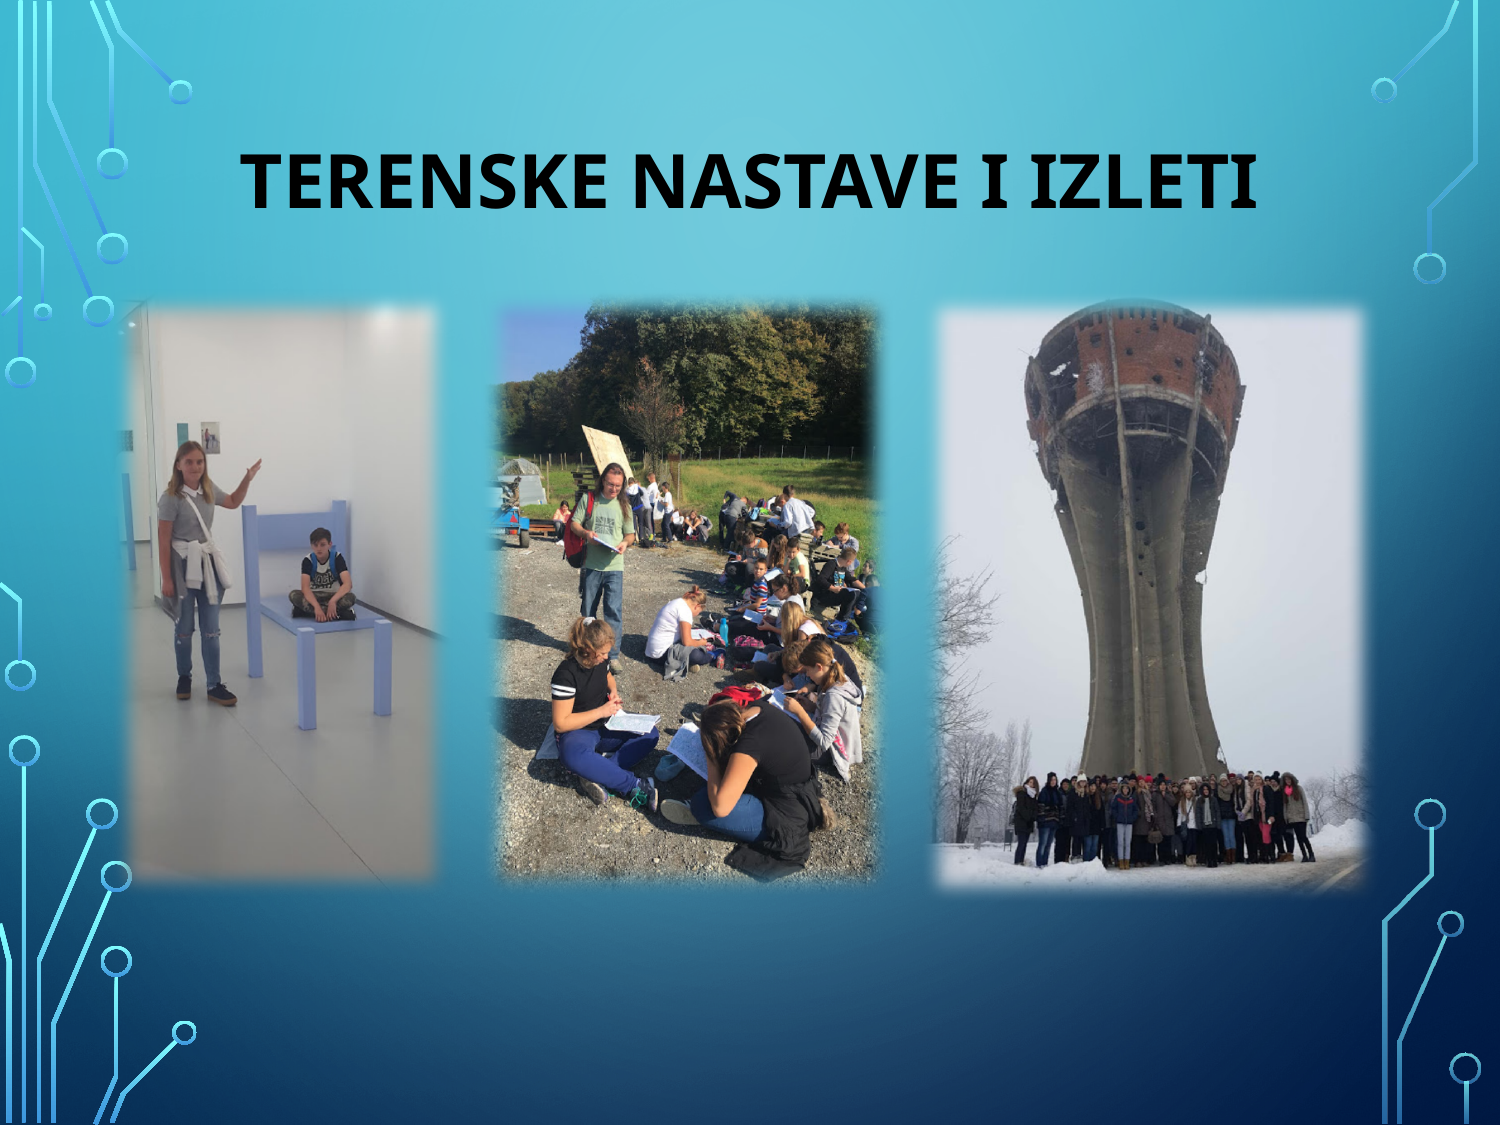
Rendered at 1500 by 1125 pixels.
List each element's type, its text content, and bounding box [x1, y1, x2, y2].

picture [110, 288, 454, 899]
picture [920, 290, 1381, 904]
picture [481, 290, 893, 897]
title TERENSKE NASTAVE I IZLETI [140, 101, 1360, 268]
